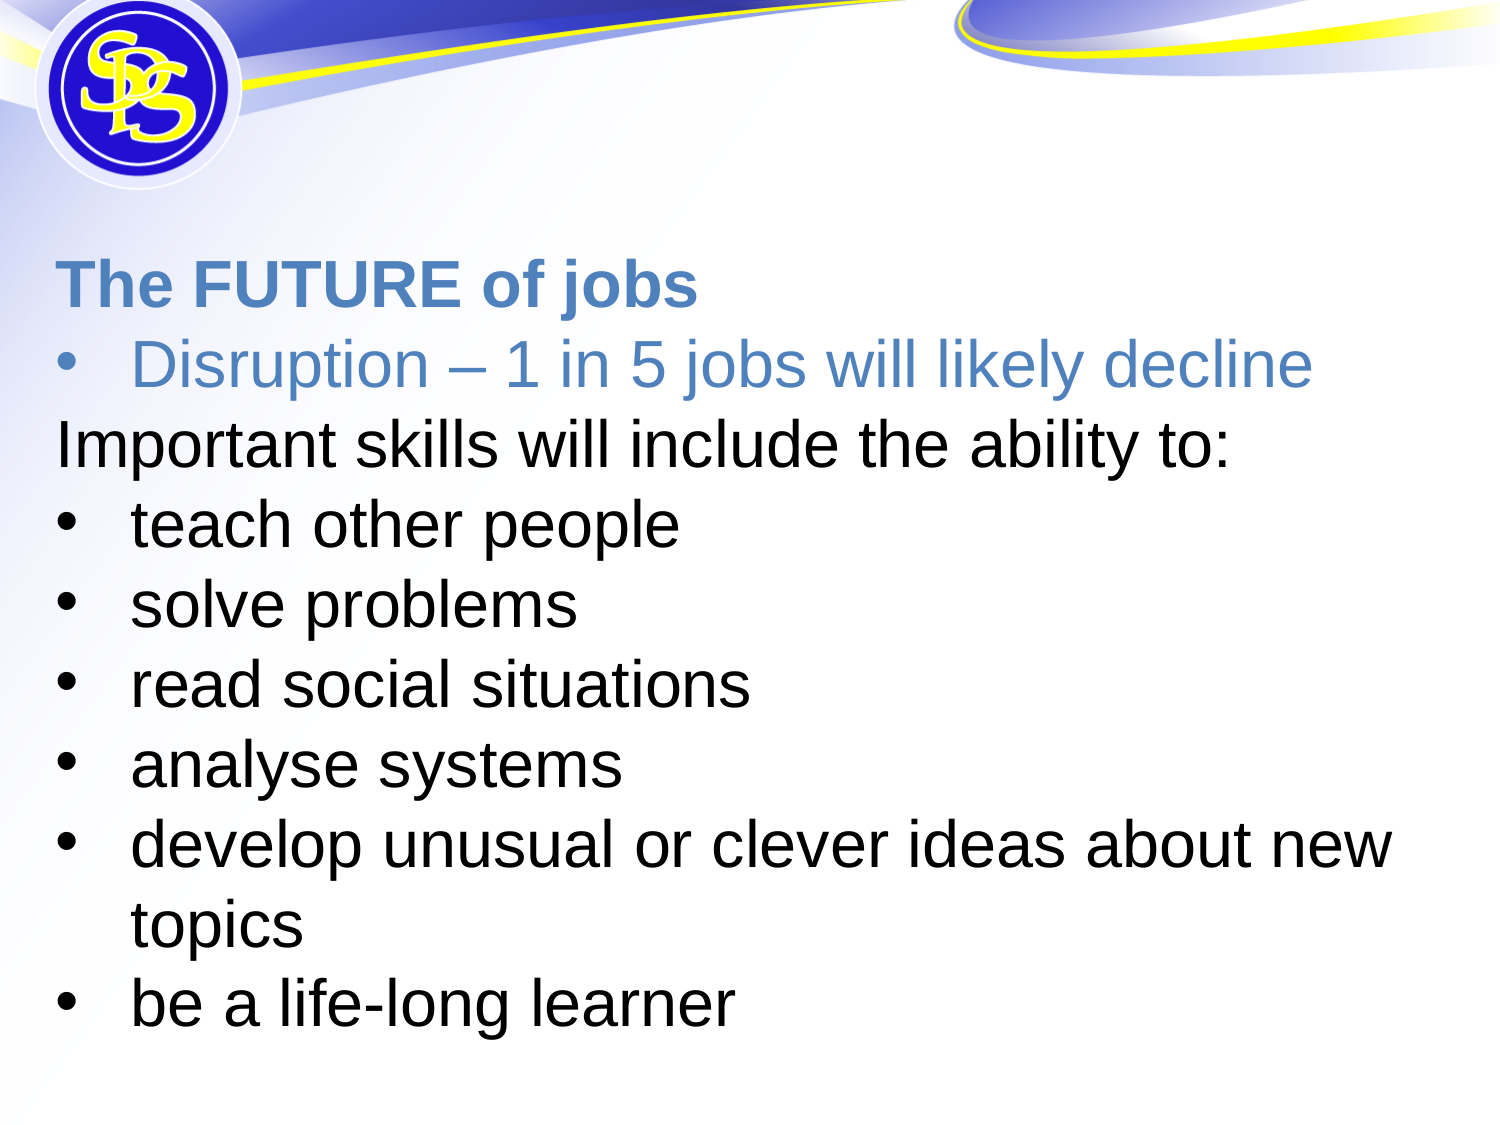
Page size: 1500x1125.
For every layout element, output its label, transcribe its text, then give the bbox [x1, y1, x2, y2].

picture [0, 0, 1500, 1125]
text_box The FUTURE of jobs Disruption – 1 in 5 jobs will likely decline Important skills will include the ability to: teach other people solve problems read social situations analyse systems develop unusual or clever ideas about new topics be a life-long learner [41, 233, 1447, 1048]
